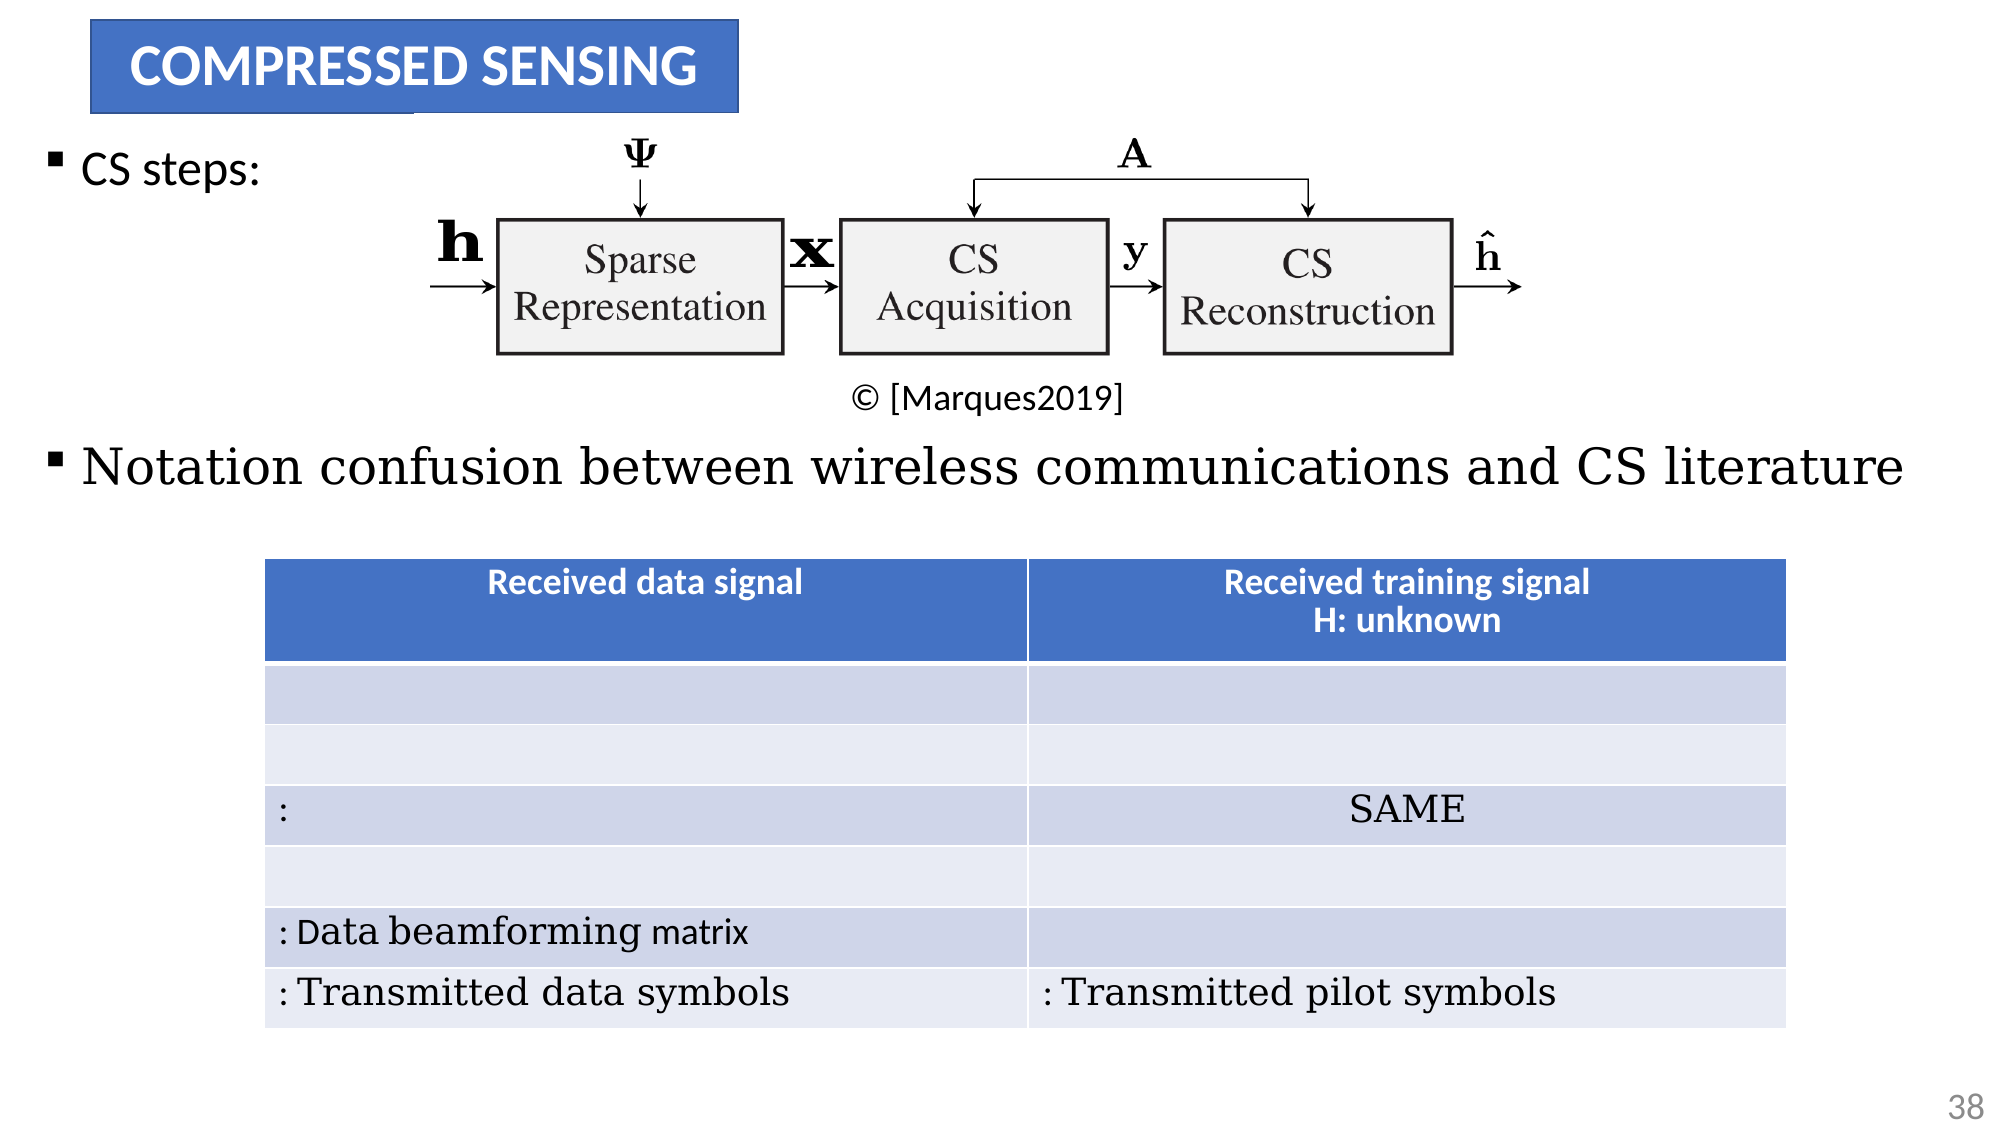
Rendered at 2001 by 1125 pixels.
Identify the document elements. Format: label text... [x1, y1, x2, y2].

text_box © [Marques2019] [835, 375, 1165, 426]
title COMPRESSED SENSING [90, 19, 739, 114]
slide_number 38 [1550, 1074, 2000, 1125]
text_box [414, 113, 1552, 375]
list CS steps: Notation confusion between wireless communications and CS literature [29, 134, 1986, 538]
